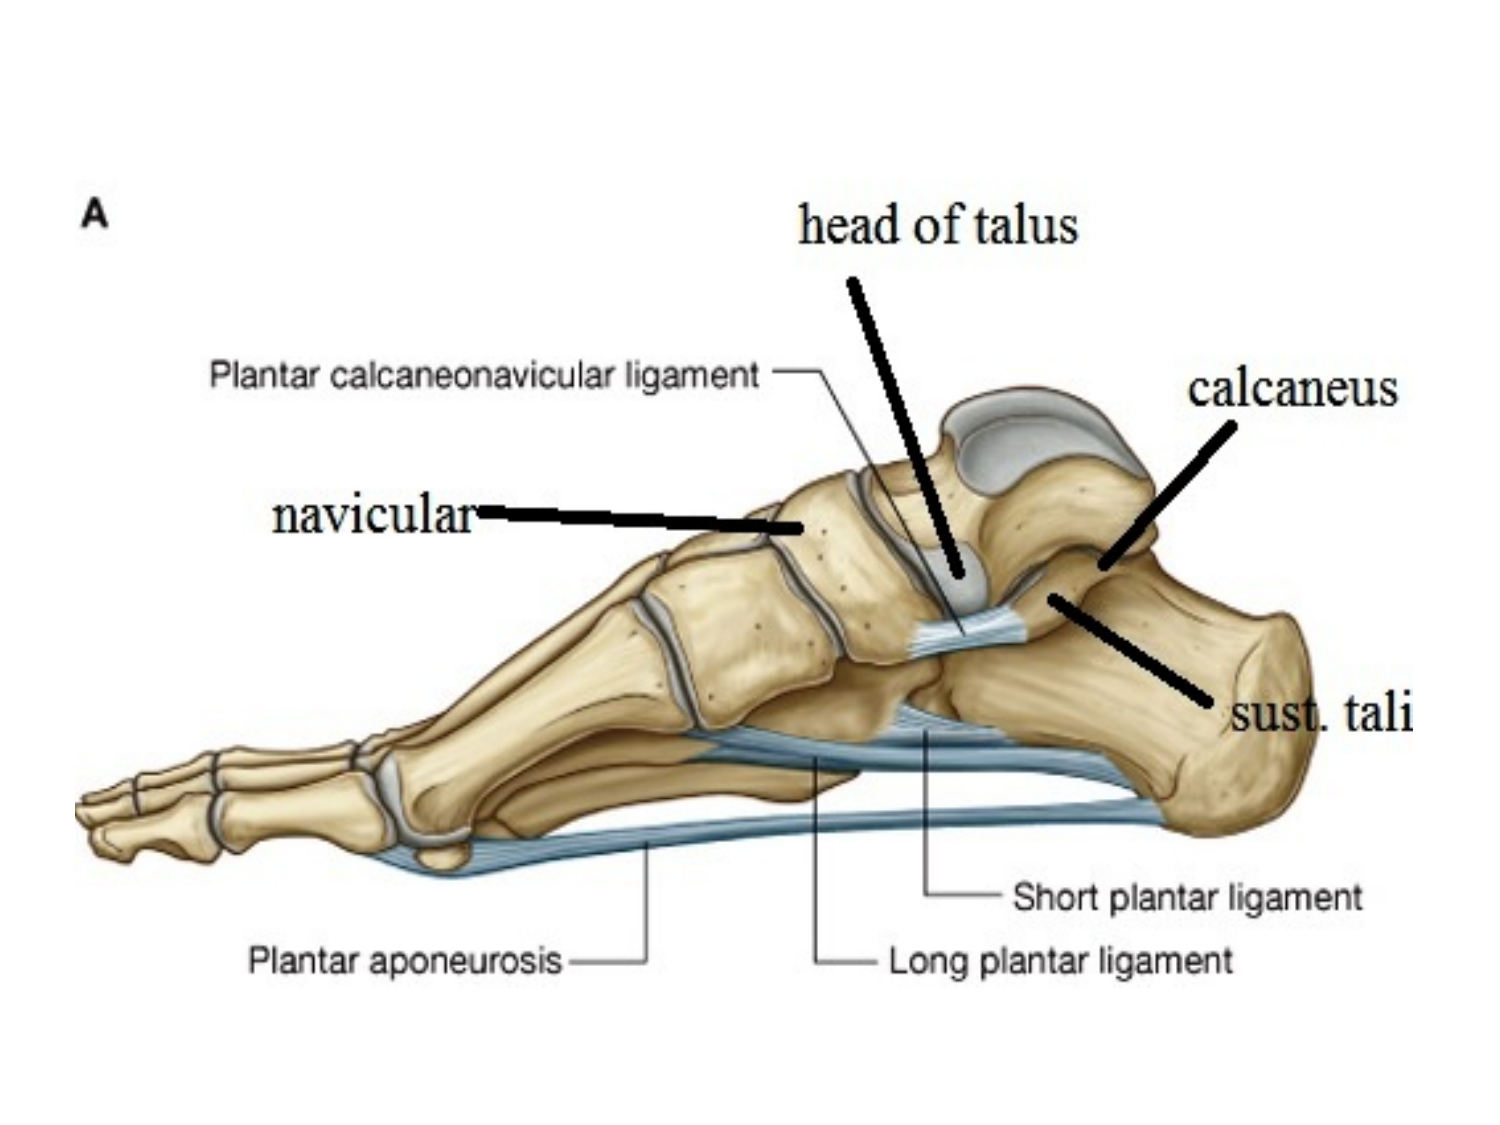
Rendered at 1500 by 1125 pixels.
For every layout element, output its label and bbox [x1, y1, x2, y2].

picture [74, 137, 1413, 988]
